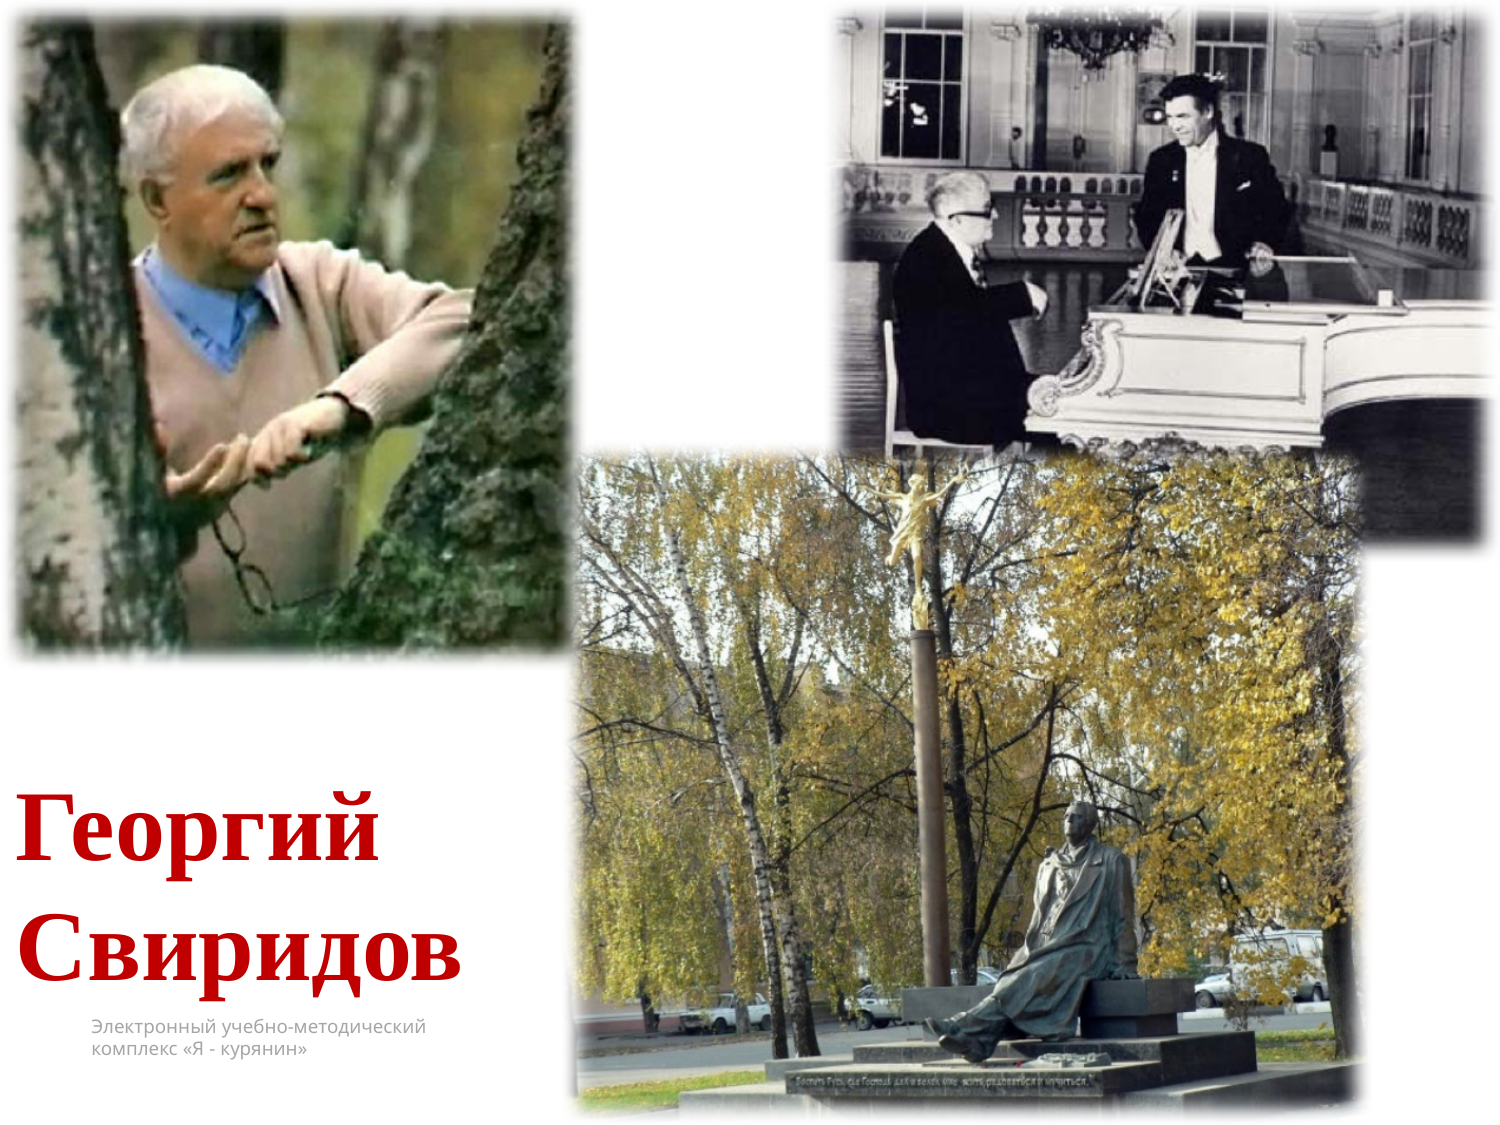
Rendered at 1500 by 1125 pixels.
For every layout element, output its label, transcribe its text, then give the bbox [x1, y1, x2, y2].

title Георгий Свиридов [0, 786, 555, 975]
picture [0, 0, 1500, 1125]
